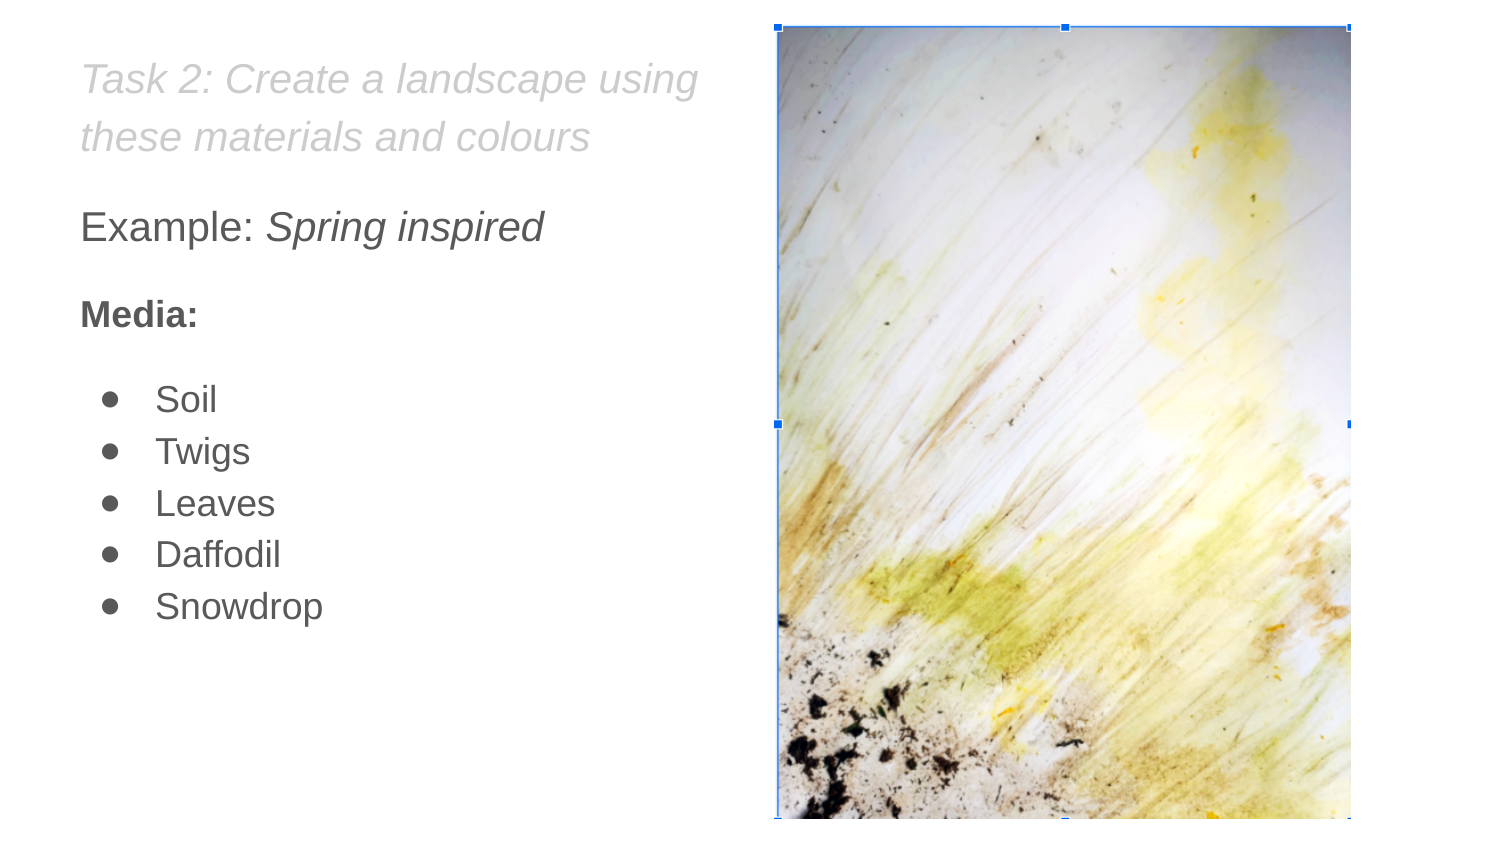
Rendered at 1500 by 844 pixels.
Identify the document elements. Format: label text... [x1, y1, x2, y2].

picture [774, 24, 1351, 819]
list Task 2: Create a landscape using these materials and colours Example: Spring inspired Media: Soil Twigs Leaves Daffodil Snowdrop [65, 29, 750, 805]
